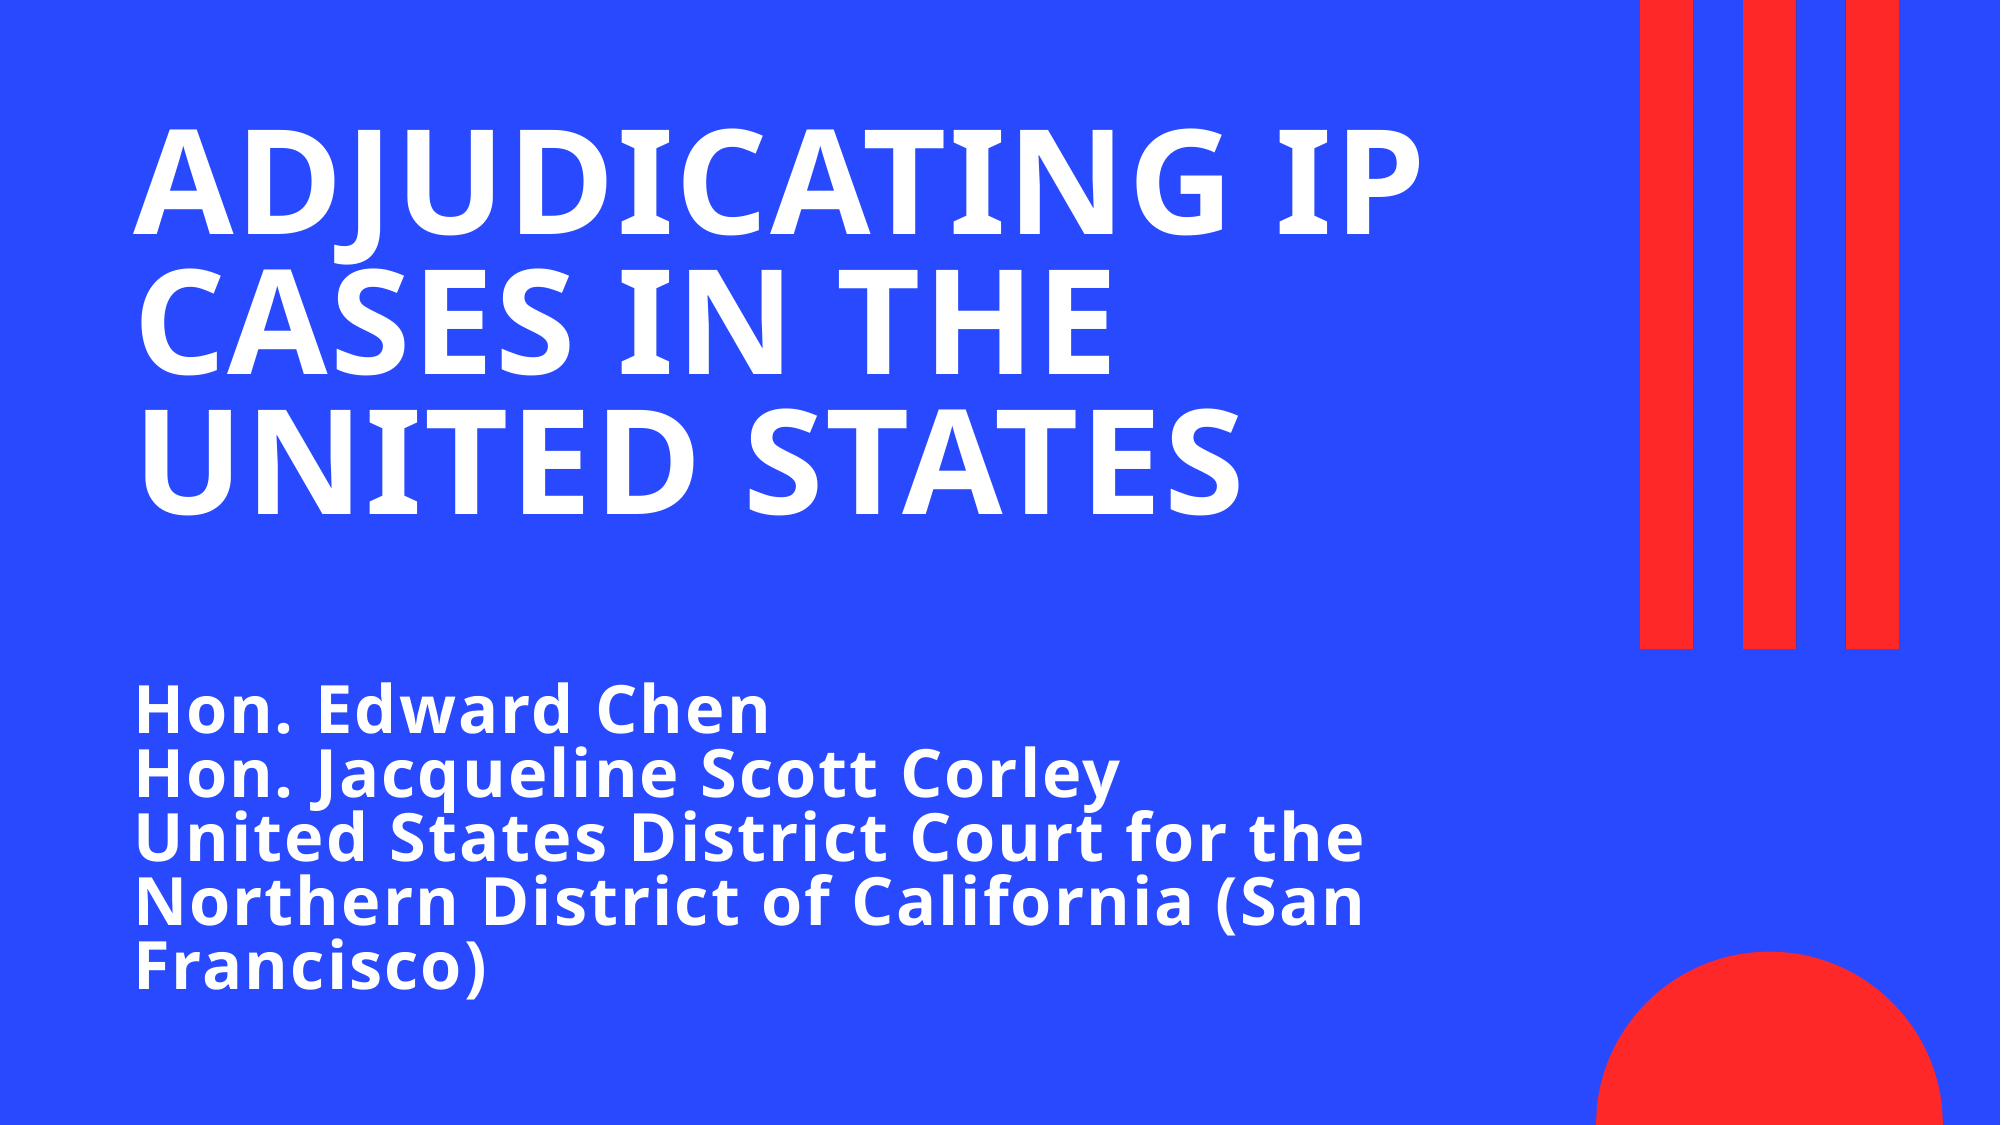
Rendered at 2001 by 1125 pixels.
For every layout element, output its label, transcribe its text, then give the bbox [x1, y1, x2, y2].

picture [1640, 0, 1899, 649]
title ADJUDICATING IP CASES IN THE UNITED STATES Hon. Edward Chen Hon. Jacqueline Scott Corley United States District Court for the Northern District of California (San Francisco) [133, 103, 1603, 1022]
